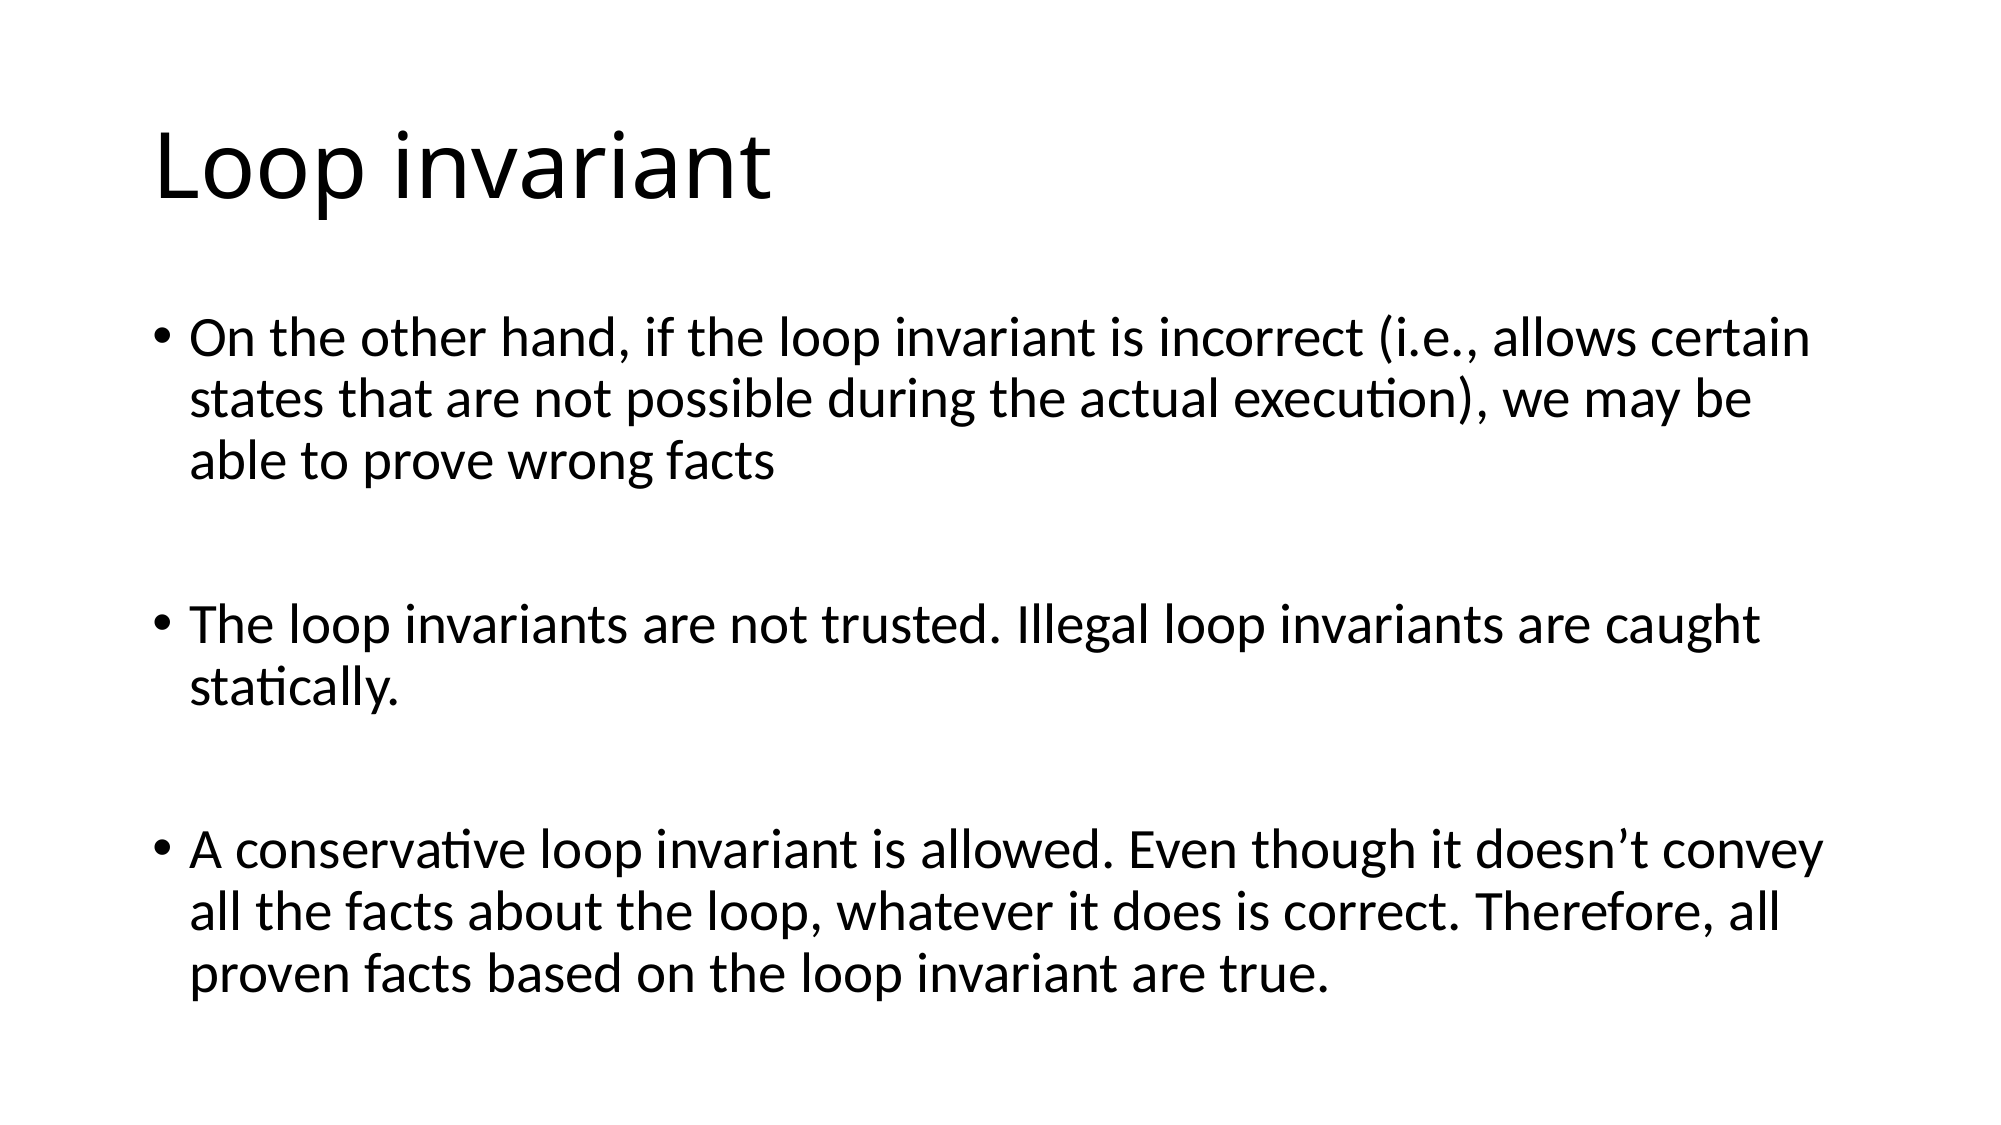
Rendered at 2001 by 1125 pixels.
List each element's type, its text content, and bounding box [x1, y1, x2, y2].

list On the other hand, if the loop invariant is incorrect (i.e., allows certain states that are not possible during the actual execution), we may be able to prove wrong facts The loop invariants are not trusted. Illegal loop invariants are caught statically. A conservative loop invariant is allowed. Even though it doesn’t convey all the facts about the loop, whatever it does is correct. Therefore, all proven facts based on the loop invariant are true. [137, 299, 1863, 1014]
title Loop invariant [137, 59, 1863, 278]
